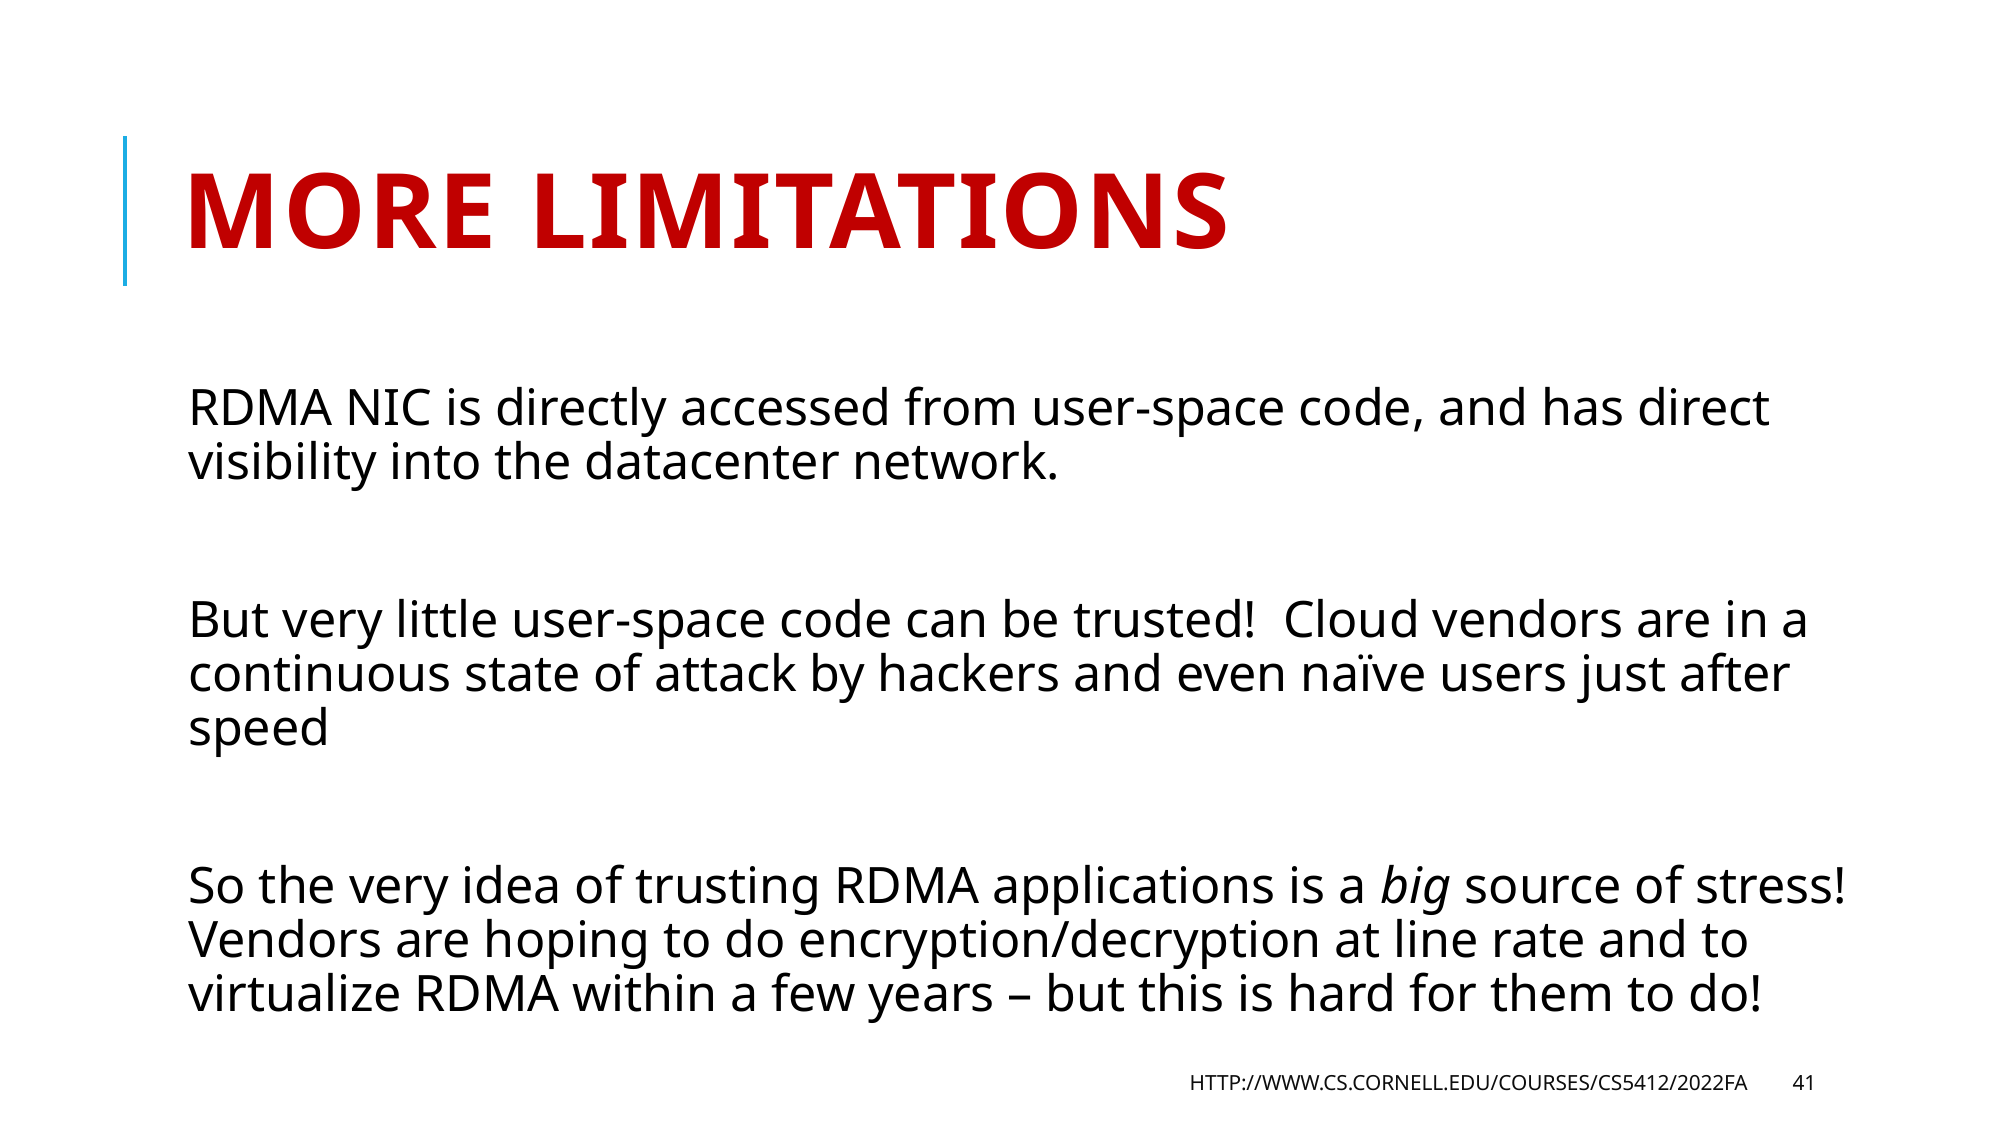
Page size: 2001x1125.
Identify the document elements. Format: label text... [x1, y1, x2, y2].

title More limitations [168, 96, 1938, 342]
slide_number 41 [1777, 1061, 1938, 1107]
footer http://www.cs.cornell.edu/courses/cs5412/2022fa [794, 1061, 1763, 1107]
list RDMA NIC is directly accessed from user-space code, and has direct visibility into the datacenter network. But very little user-space code can be trusted! Cloud vendors are in a continuous state of attack by hackers and even naïve users just after speed So the very idea of trusting RDMA applications is a big source of stress! Vendors are hoping to do encryption/decryption at line rate and to virtualize RDMA within a few years – but this is hard for them to do! [168, 375, 1938, 1035]
